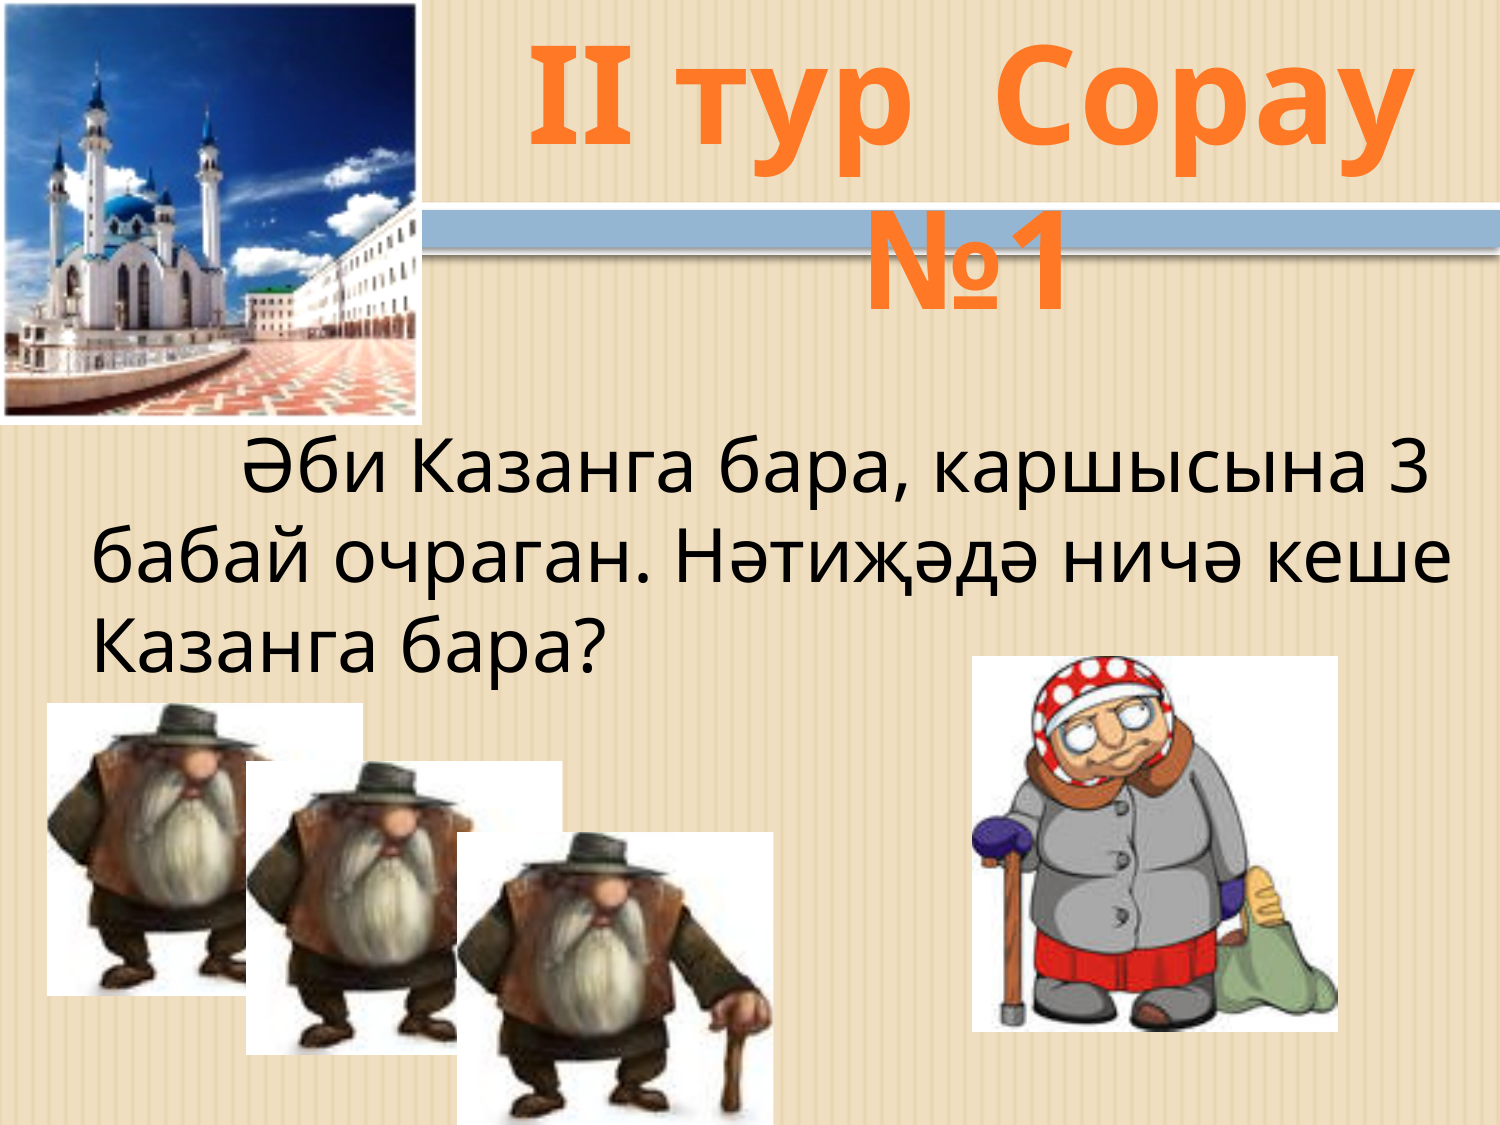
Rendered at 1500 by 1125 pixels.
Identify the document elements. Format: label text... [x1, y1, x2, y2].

picture [972, 655, 1338, 1032]
list Әби Казанга бара, каршысына 3 бабай очраган. Нәтиҗәдә ничә кеше Казанга бара? [23, 410, 1500, 699]
text_box II тур Сорау №1 [445, 0, 1500, 345]
picture [46, 702, 774, 1125]
picture [0, 0, 423, 425]
